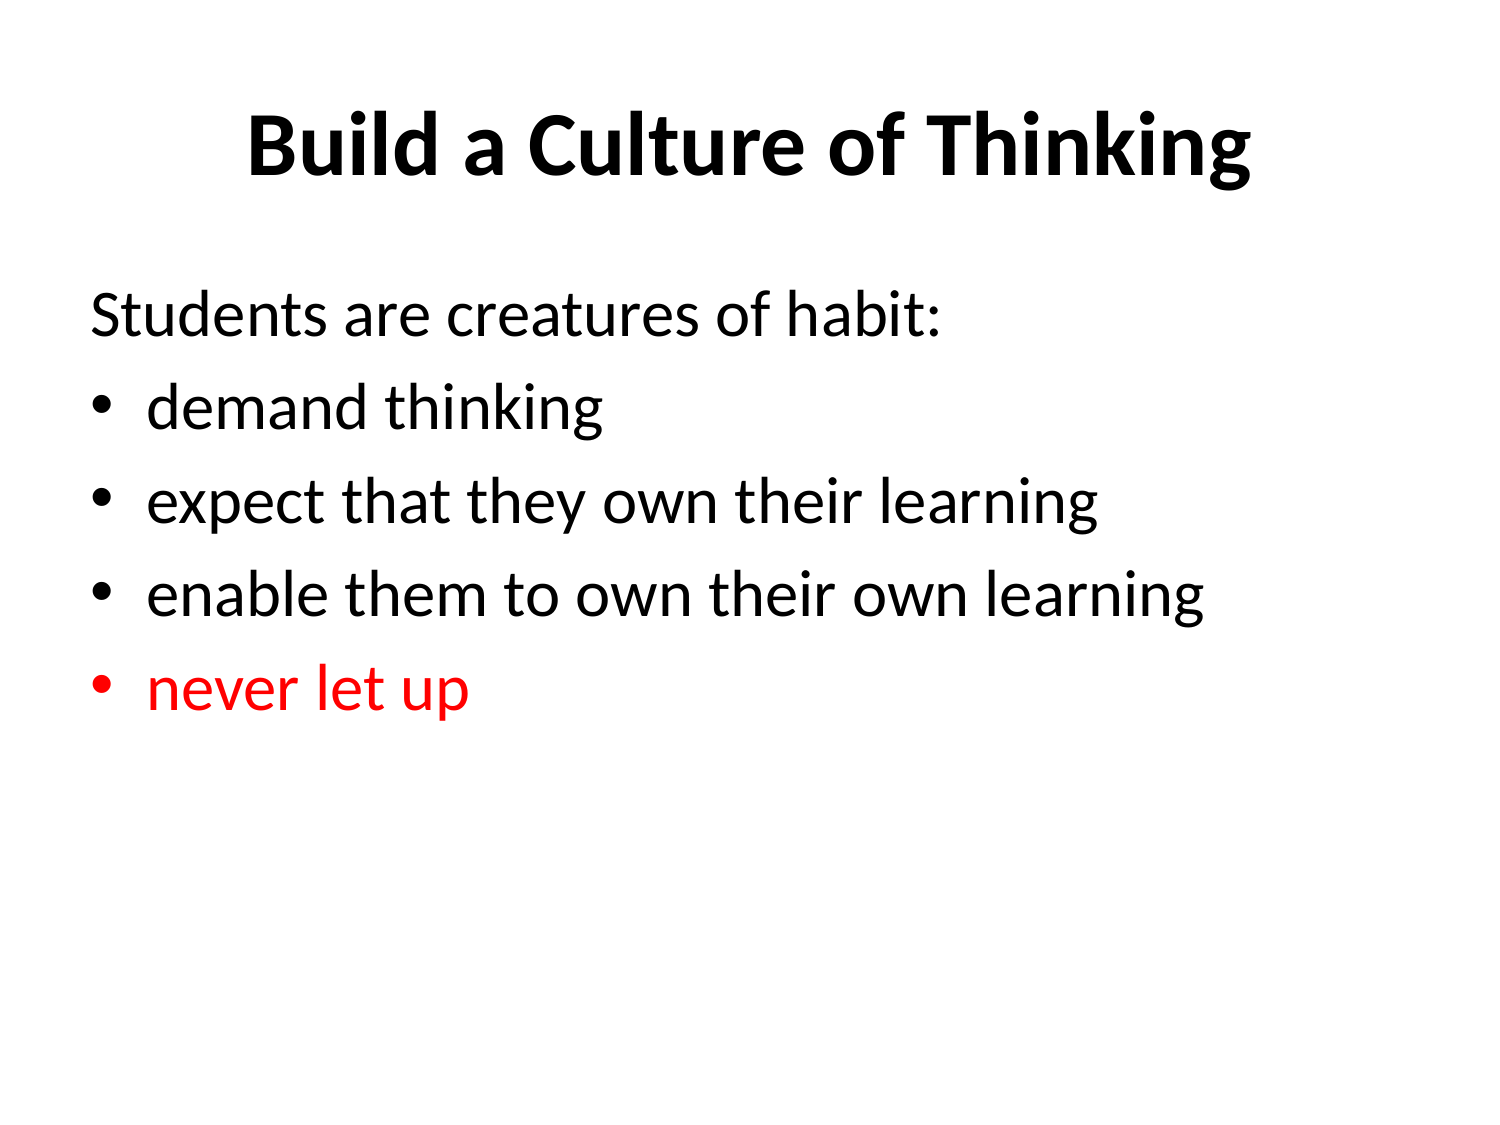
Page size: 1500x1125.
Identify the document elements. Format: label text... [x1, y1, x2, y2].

title Build a Culture of Thinking [75, 45, 1425, 233]
list Students are creatures of habit: demand thinking expect that they own their learning enable them to own their own learning never let up [75, 262, 1425, 1005]
